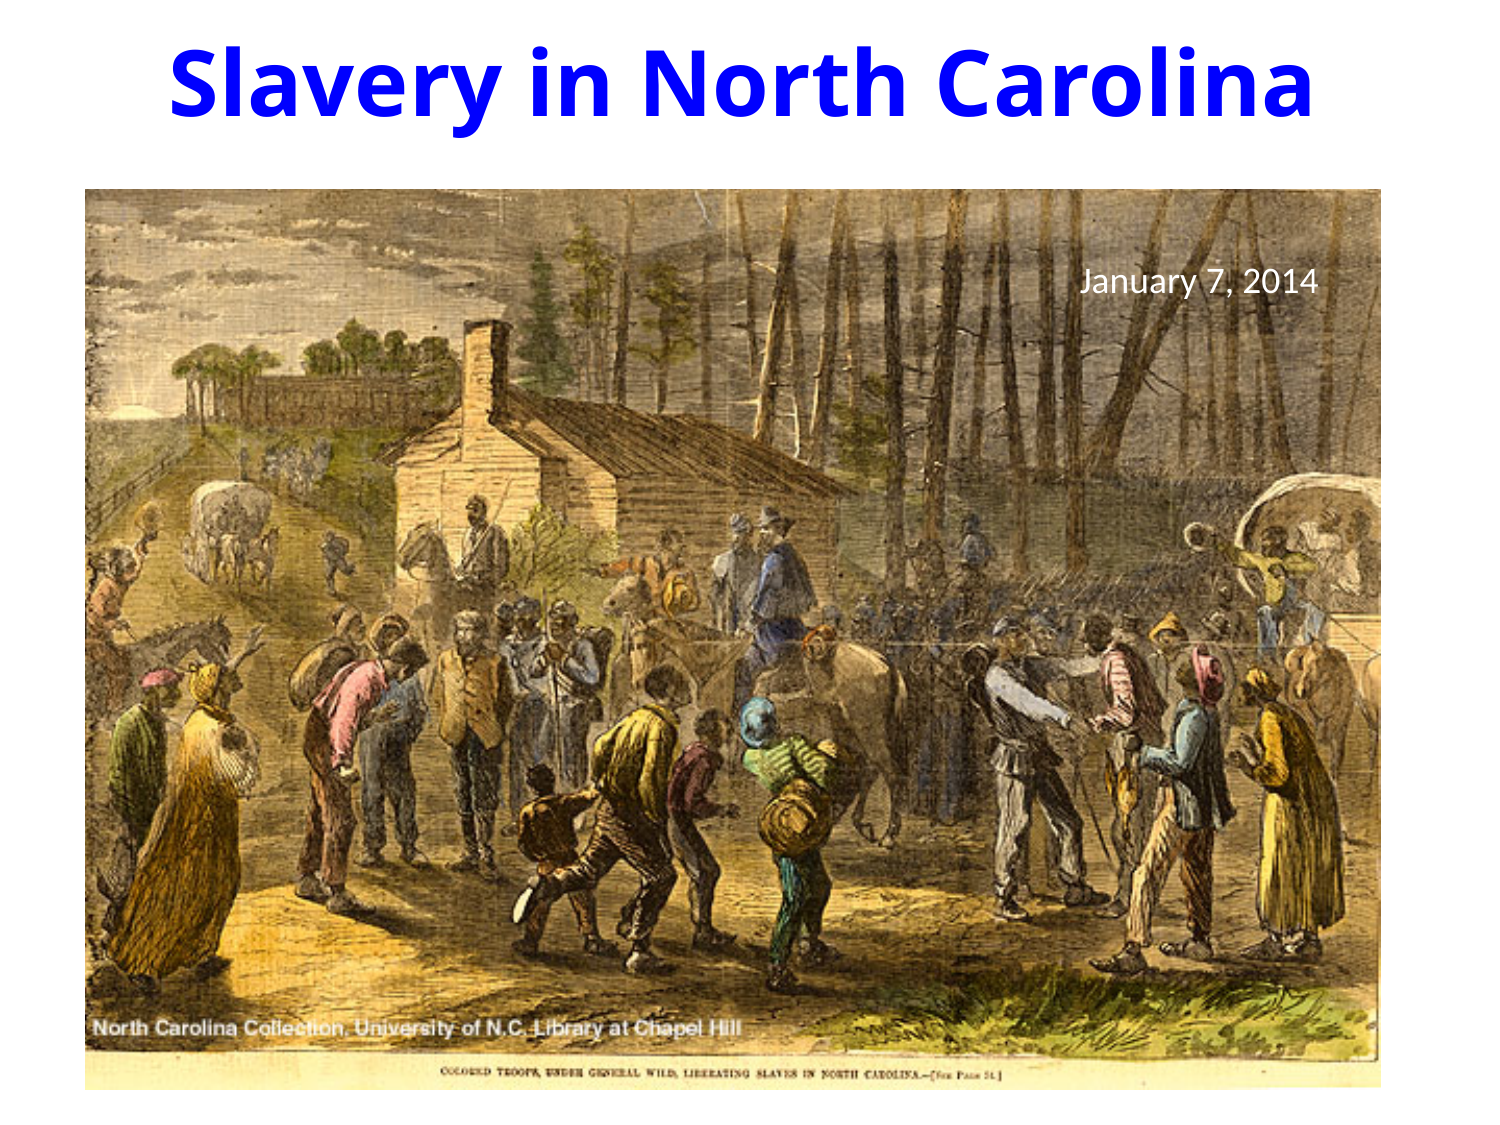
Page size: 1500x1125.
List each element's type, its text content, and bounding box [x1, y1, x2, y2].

picture [85, 189, 1382, 1090]
title Slavery in North Carolina [106, 0, 1381, 160]
